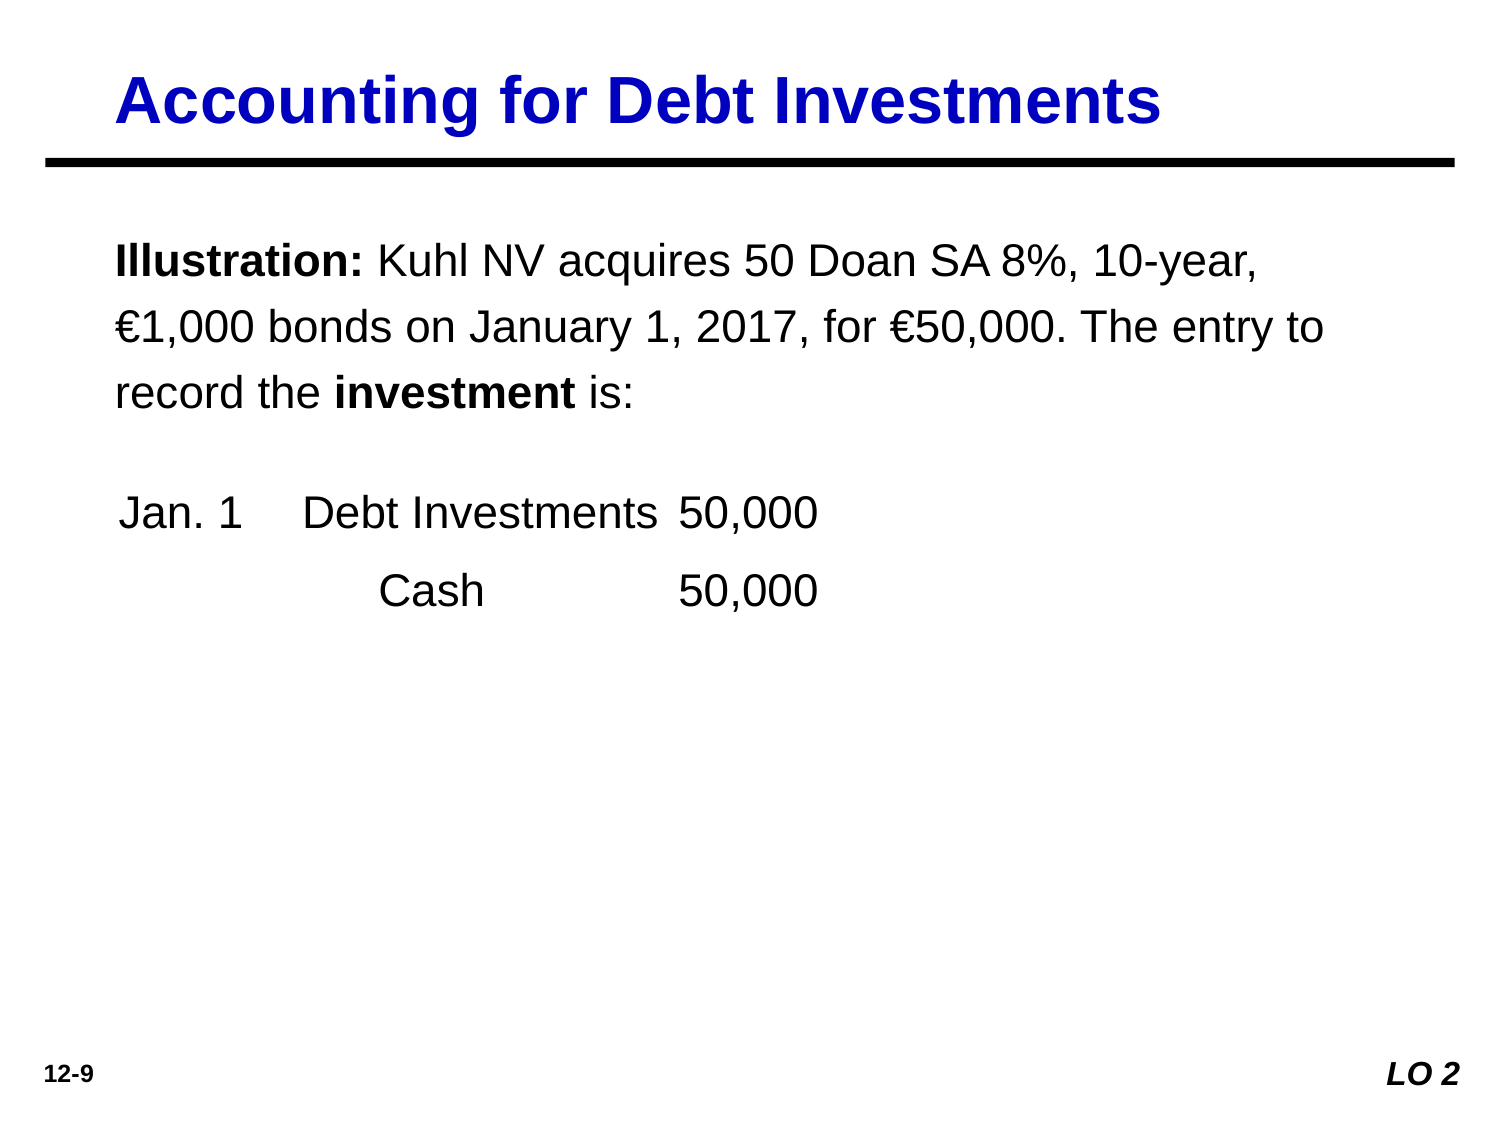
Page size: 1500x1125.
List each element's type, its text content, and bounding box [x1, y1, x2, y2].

text_box Jan. 1 [103, 464, 329, 545]
text_box LO 2 [1337, 1044, 1475, 1100]
text_box Illustration: Kuhl NV acquires 50 Doan SA 8%, 10-year, €1,000 bonds on January 1, 2017, for €50,000. The entry to record the investment is: [99, 212, 1407, 426]
text_box Debt Investments 50,000 Cash 50,000 [287, 463, 1413, 624]
text_box Accounting for Debt Investments [99, 50, 1450, 142]
